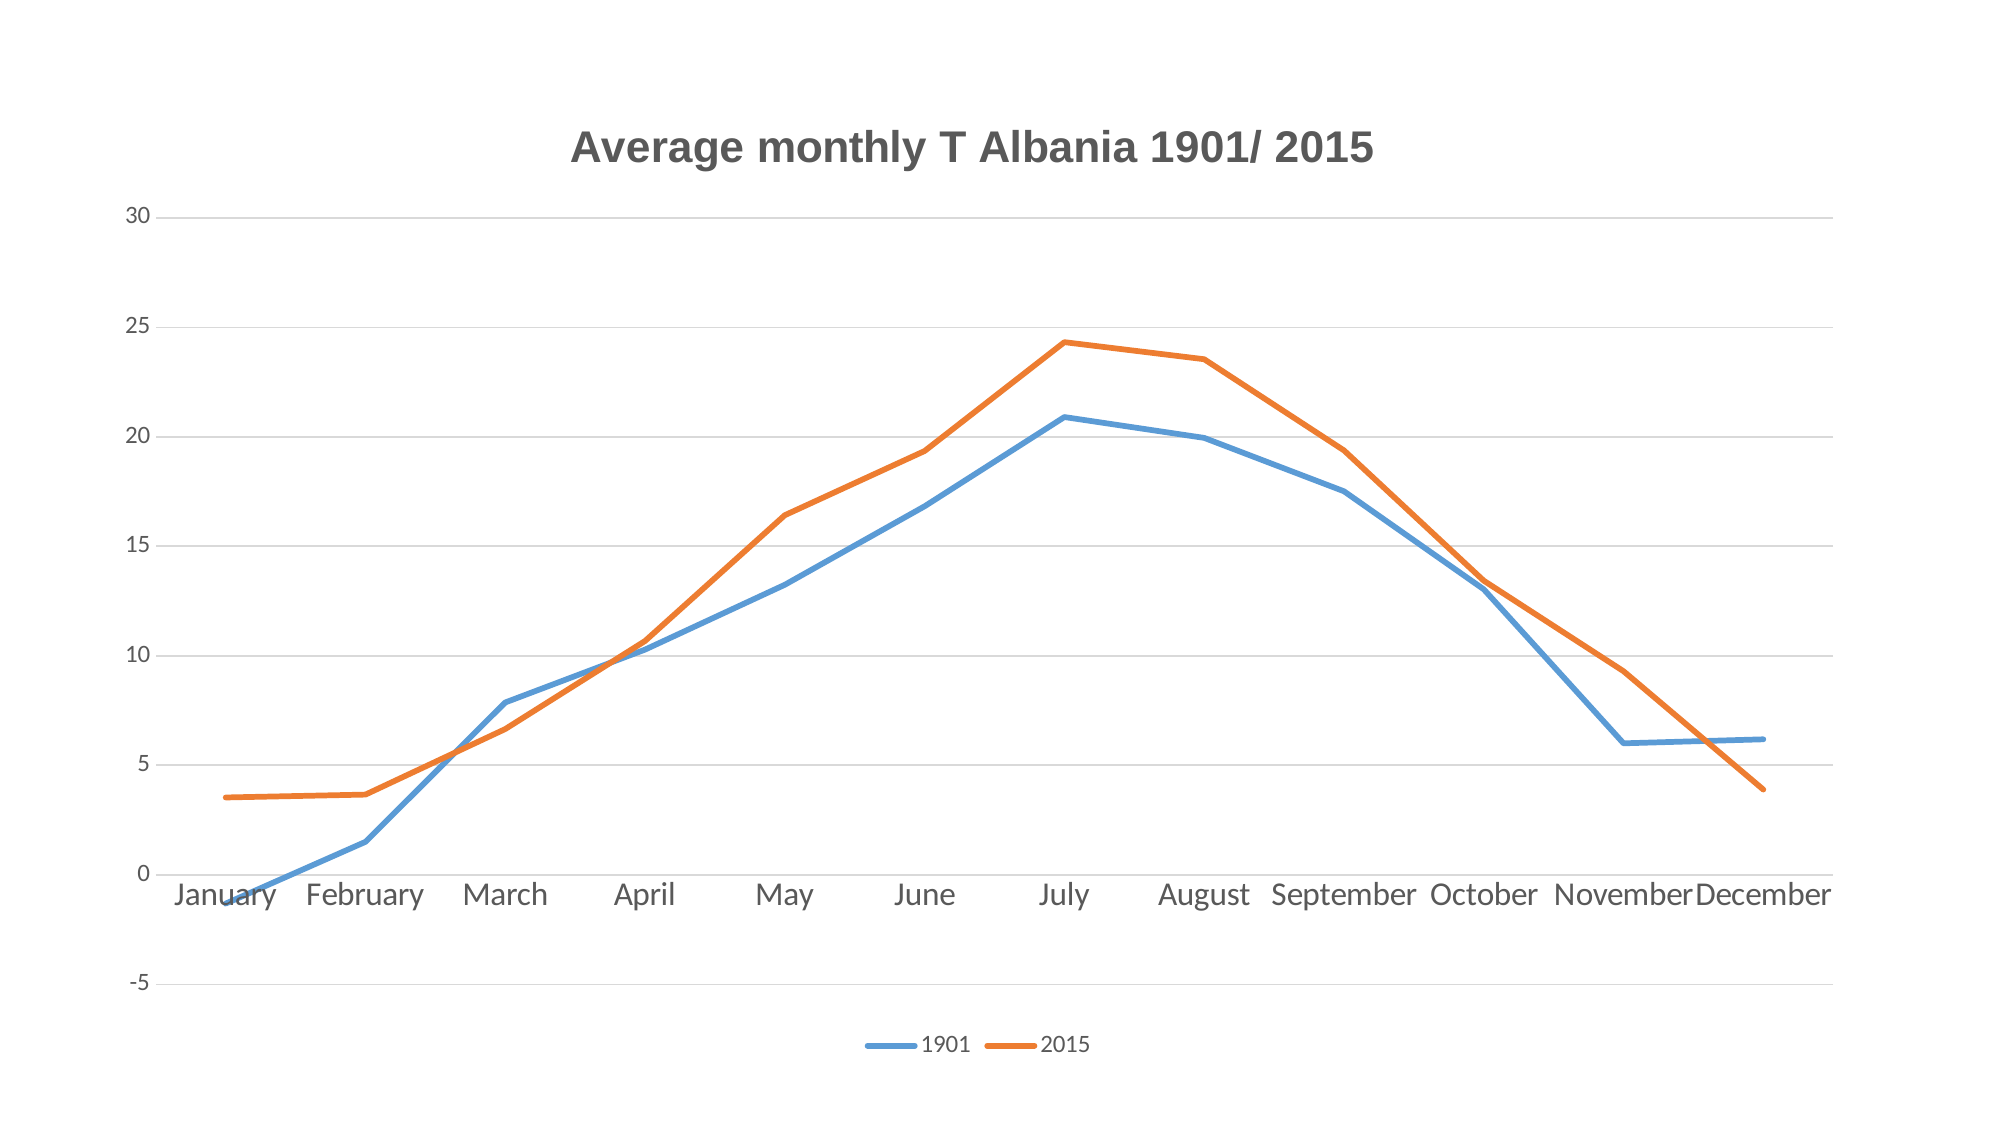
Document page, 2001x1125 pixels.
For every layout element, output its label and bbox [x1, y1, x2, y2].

chart [89, 82, 1869, 1065]
